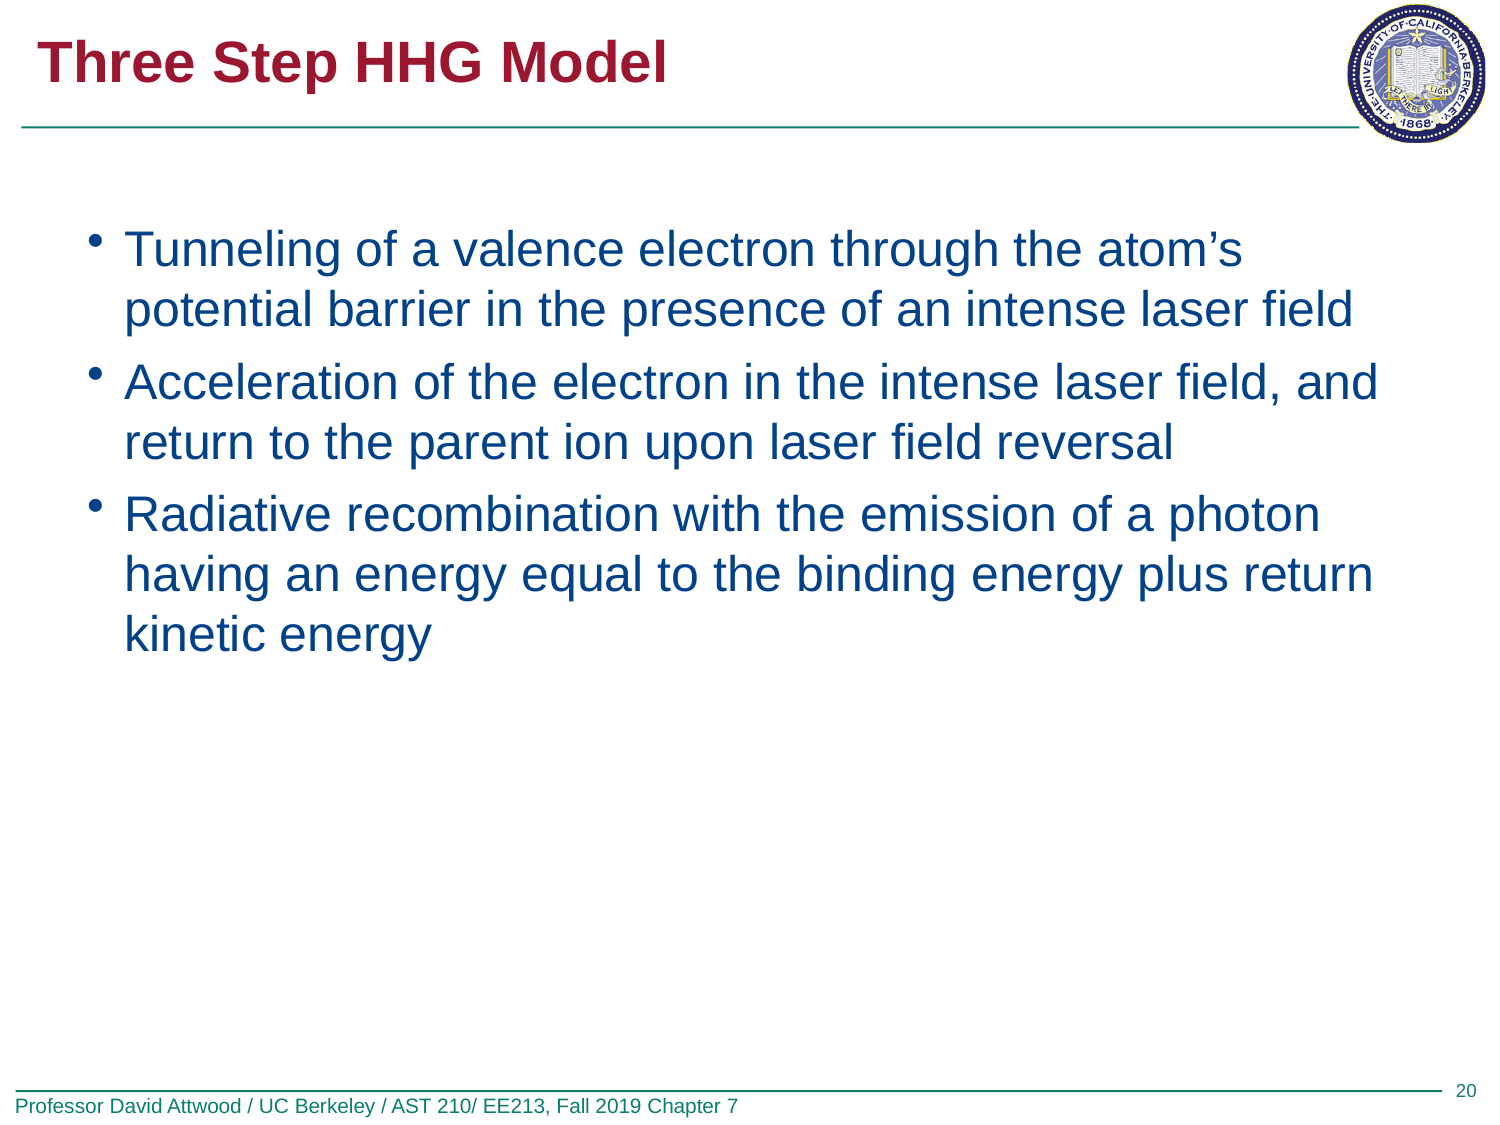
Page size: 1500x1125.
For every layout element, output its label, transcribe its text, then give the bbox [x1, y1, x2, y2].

picture [1347, 4, 1486, 143]
title Three Step HHG Model [22, 0, 1365, 126]
list Tunneling of a valence electron through the atom’s potential barrier in the presence of an intense laser field Acceleration of the electron in the intense laser field, and return to the parent ion upon laser field reversal Radiative recombination with the emission of a photon having an energy equal to the binding energy plus return kinetic energy [72, 209, 1423, 952]
slide_number 20 [1426, 1070, 1493, 1100]
